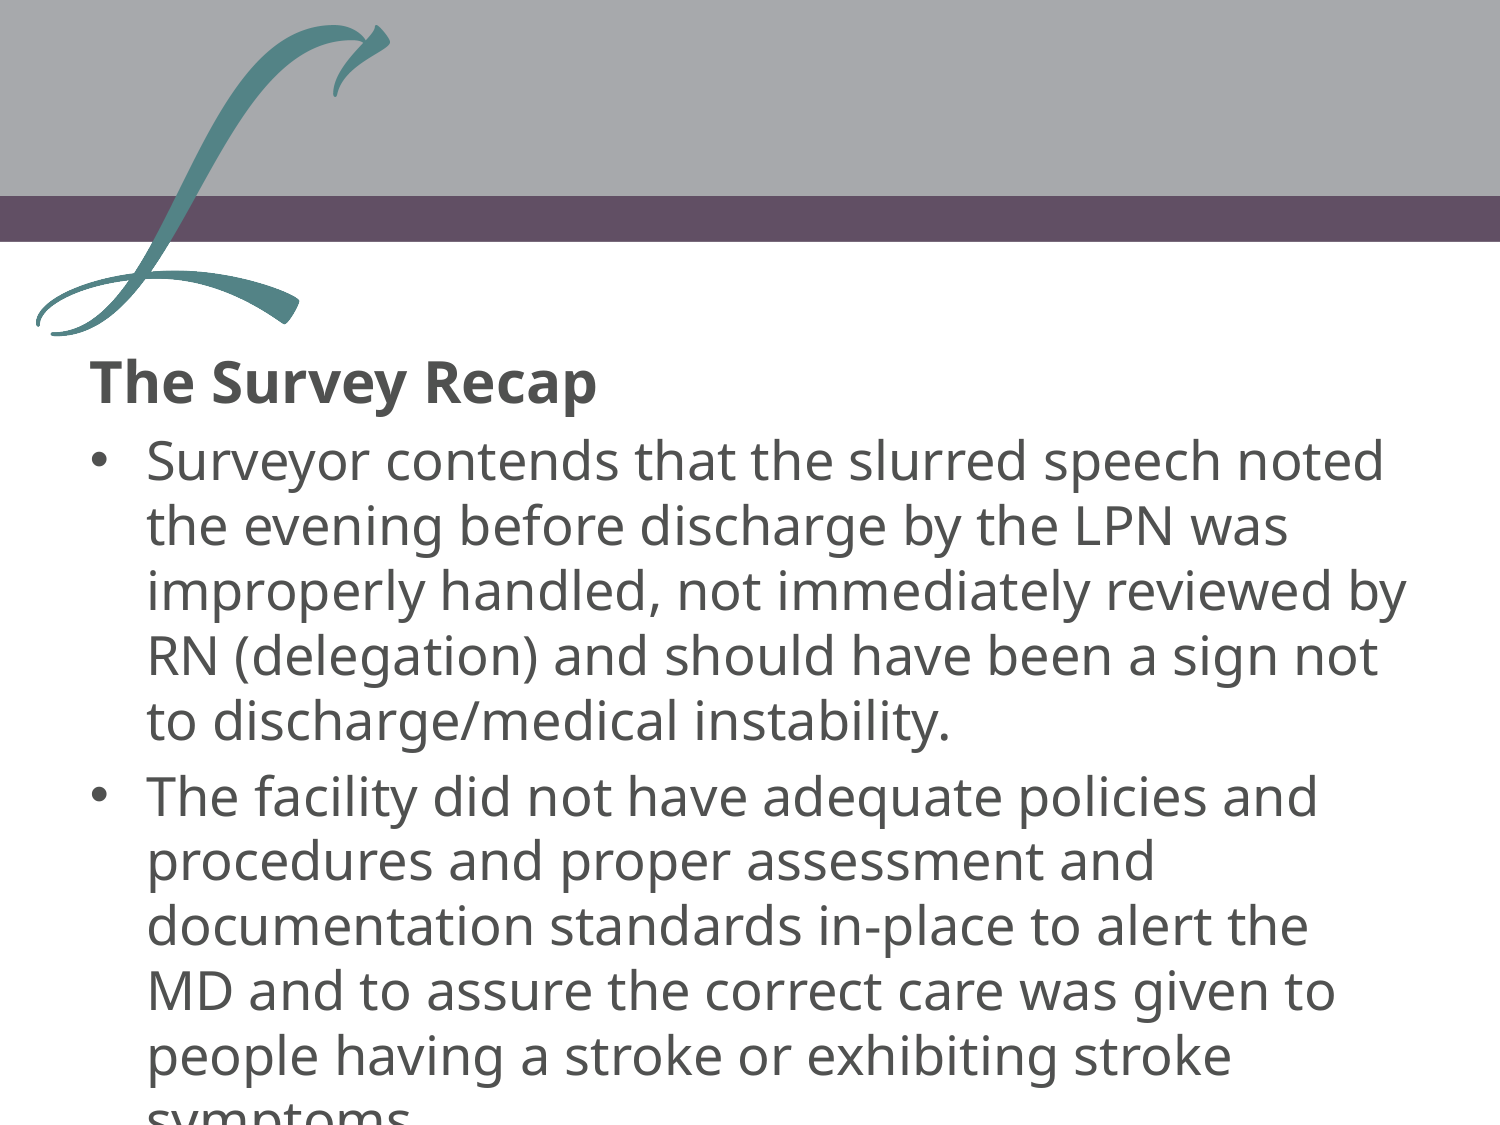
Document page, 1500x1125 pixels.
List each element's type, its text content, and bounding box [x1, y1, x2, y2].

list The Survey Recap Surveyor contends that the slurred speech noted the evening before discharge by the LPN was improperly handled, not immediately reviewed by RN (delegation) and should have been a sign not to discharge/medical instability. The facility did not have adequate policies and procedures and proper assessment and documentation standards in-place to alert the MD and to assure the correct care was given to people having a stroke or exhibiting stroke symptoms. [75, 338, 1425, 1112]
picture [0, 0, 1500, 1125]
